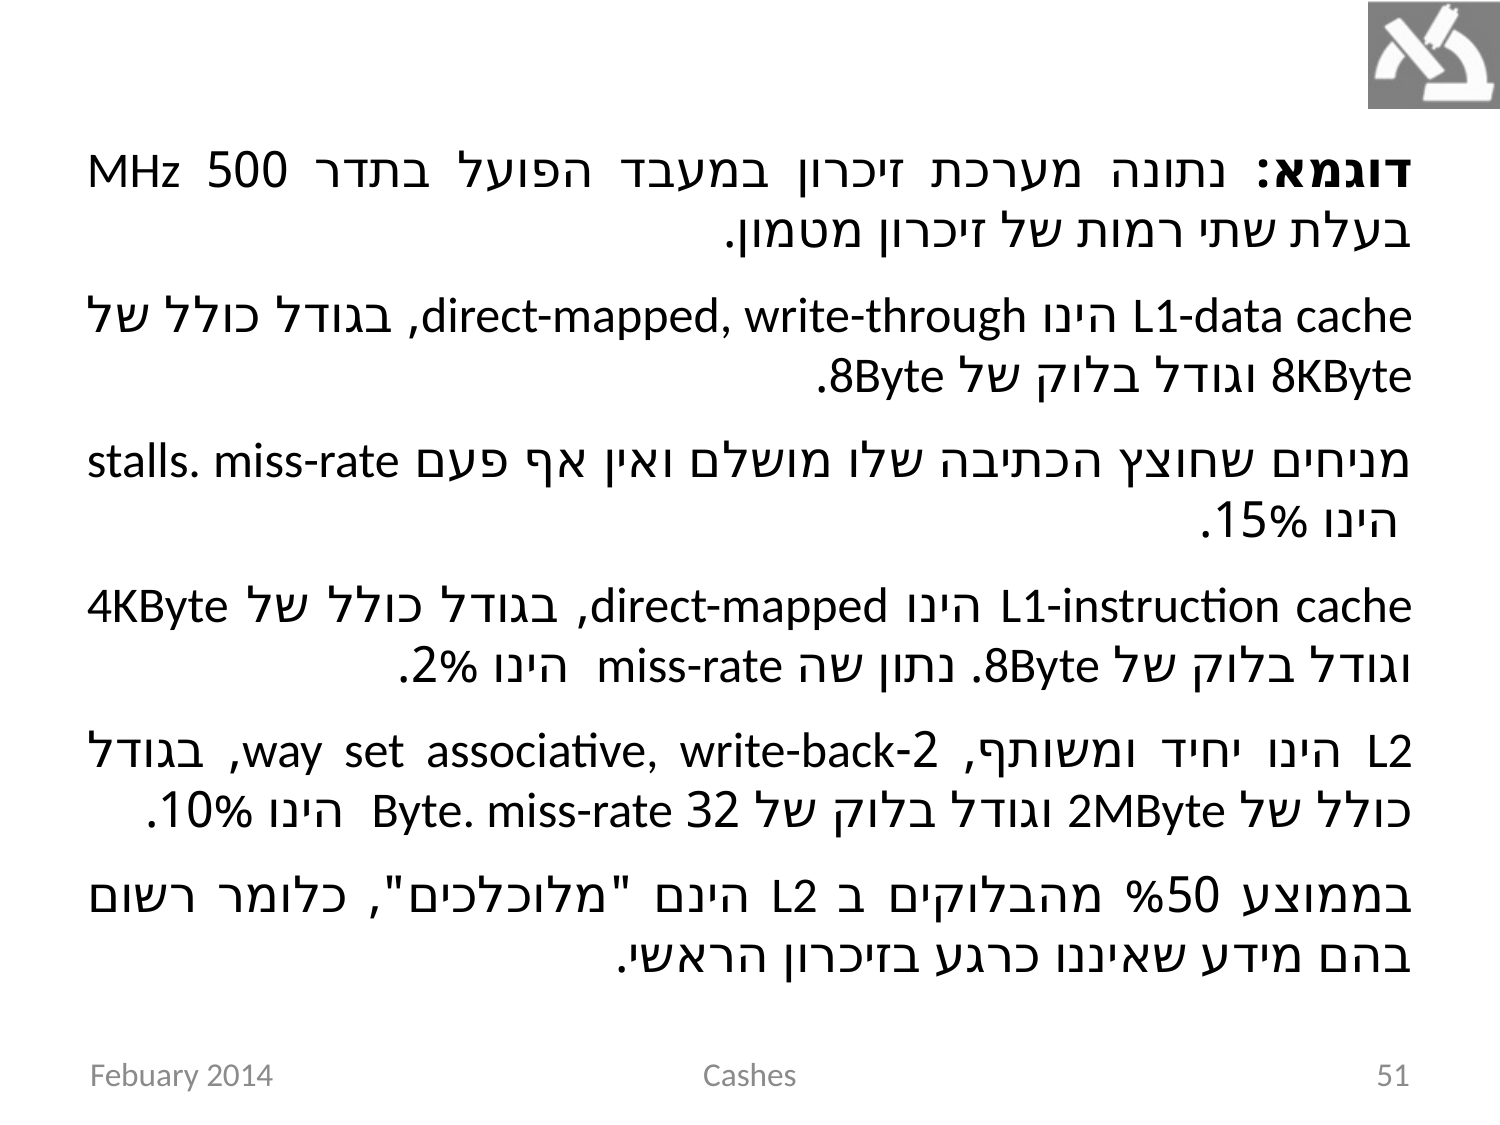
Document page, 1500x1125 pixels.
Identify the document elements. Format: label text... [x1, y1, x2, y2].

slide_number Febuary 2014 [75, 1042, 425, 1103]
footer Cashes [512, 1042, 988, 1103]
slide_number 51 [1074, 1042, 1425, 1103]
text_box דוגמא: נתונה מערכת זיכרון במעבד הפועל בתדר 500 MHz בעלת שתי רמות של זיכרון מטמון. L1-data cache הינו direct-mapped, write-through, בגודל כולל של 8KByte וגודל בלוק של 8Byte. מניחים שחוצץ הכתיבה שלו מושלם ואין אף פעם stalls. miss-rate הינו 15%. L1-instruction cache הינו direct-mapped, בגודל כולל של 4KByte וגודל בלוק של 8Byte. נתון שה miss-rate הינו 2%. L2 הינו יחיד ומשותף, 2-way set associative, write-back, בגודל כולל של 2MByte וגודל בלוק של 32 Byte. miss-rate הינו 10%. בממוצע %50 מהבלוקים ב L2 הינם "מלוכלכים", כלומר רשום בהם מידע שאיננו כרגע בזיכרון הראשי. [72, 130, 1428, 990]
picture [1368, 1, 1500, 109]
